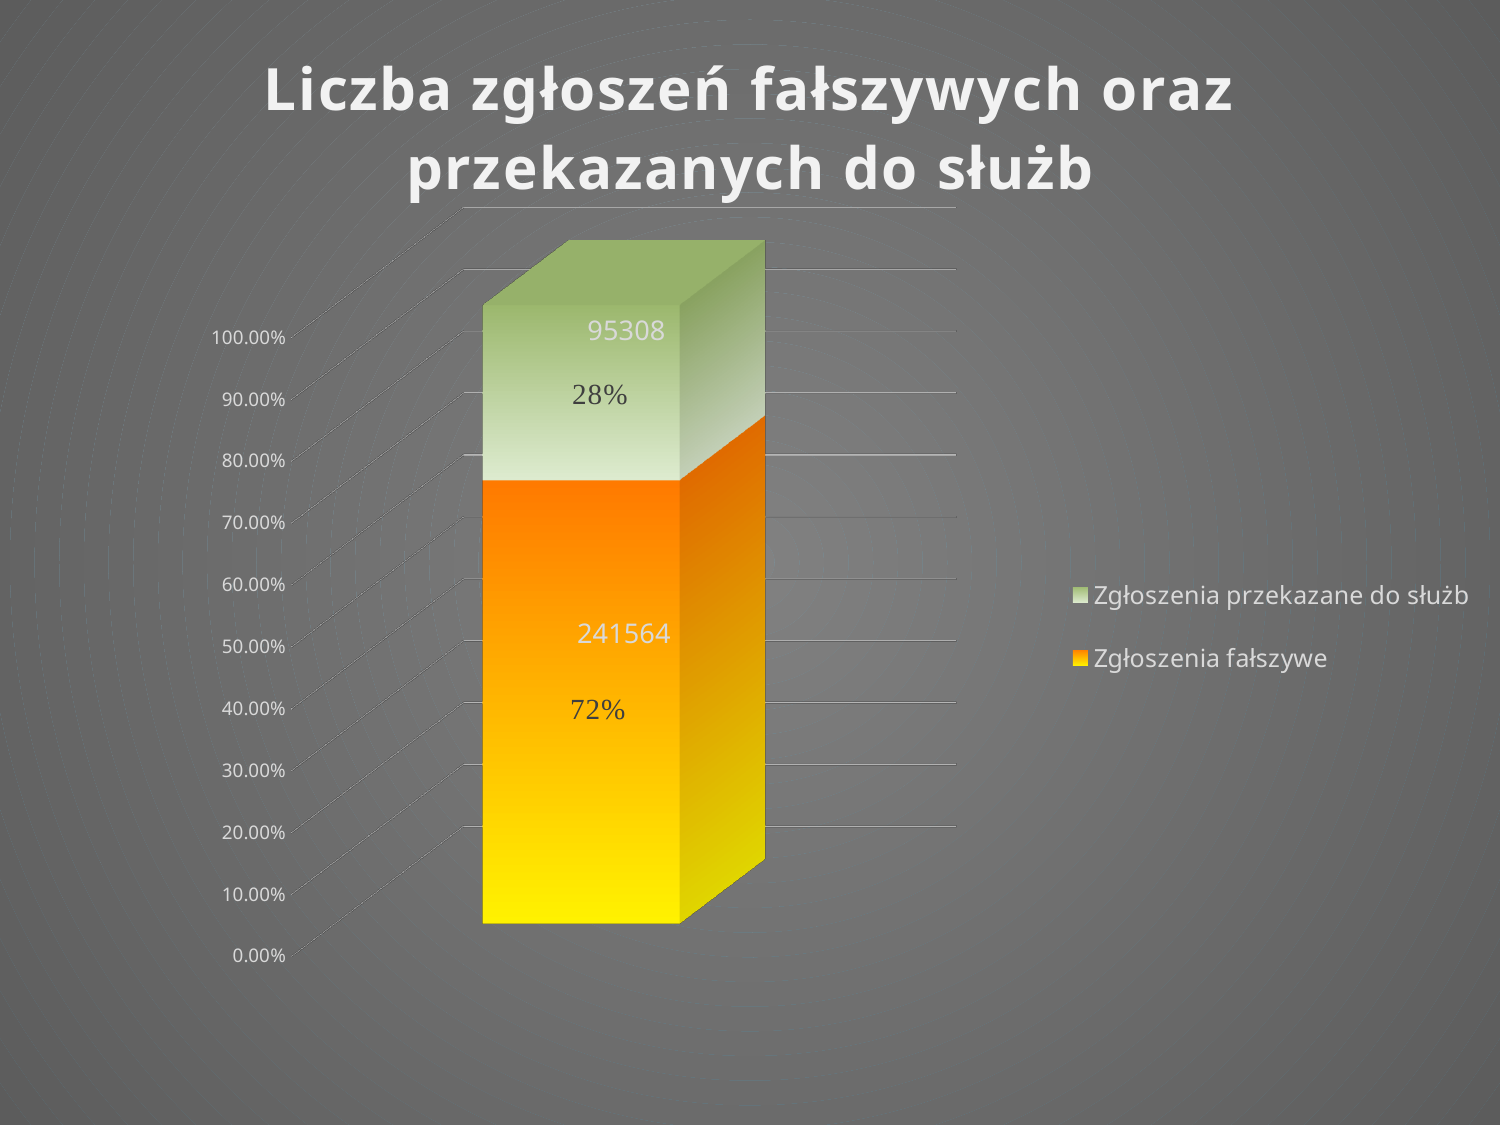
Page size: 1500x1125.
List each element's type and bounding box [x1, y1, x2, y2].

chart [0, 0, 1500, 1125]
